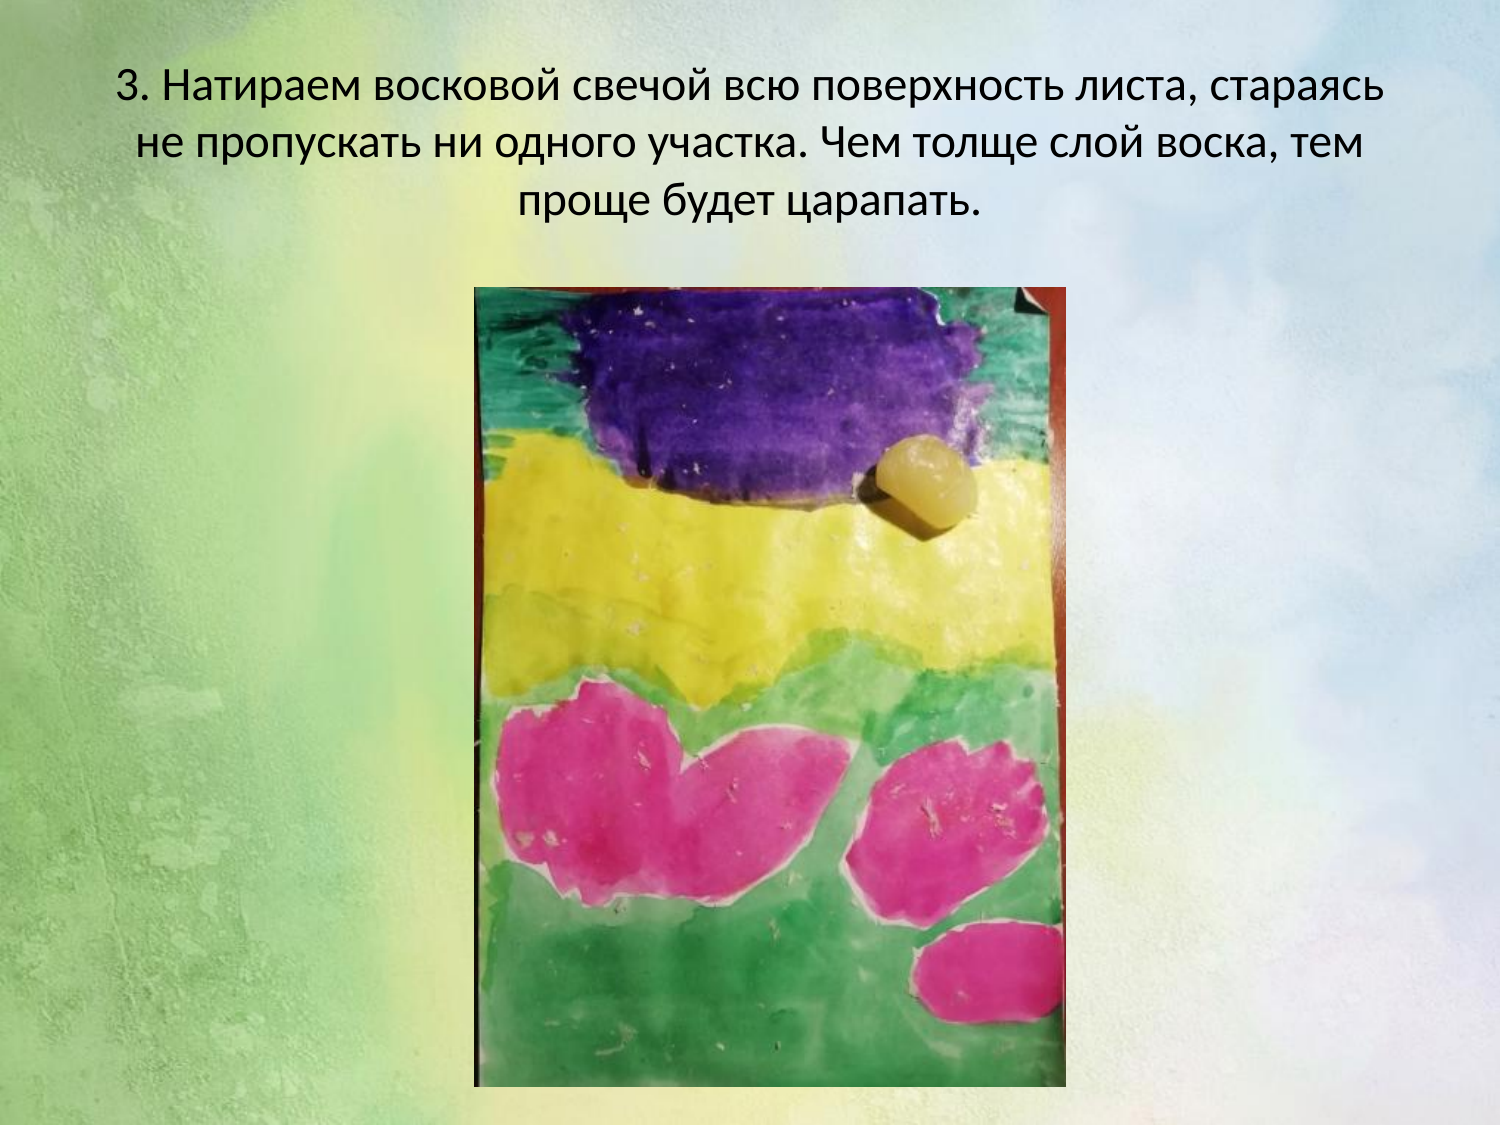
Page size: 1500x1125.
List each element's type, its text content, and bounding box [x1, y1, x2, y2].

picture [0, 0, 1500, 1125]
title 3. Натираем восковой свечой всю поверхность листа, стараясь не пропускать ни одного участка. Чем толще слой воска, тем проще будет царапать. [75, 45, 1425, 233]
